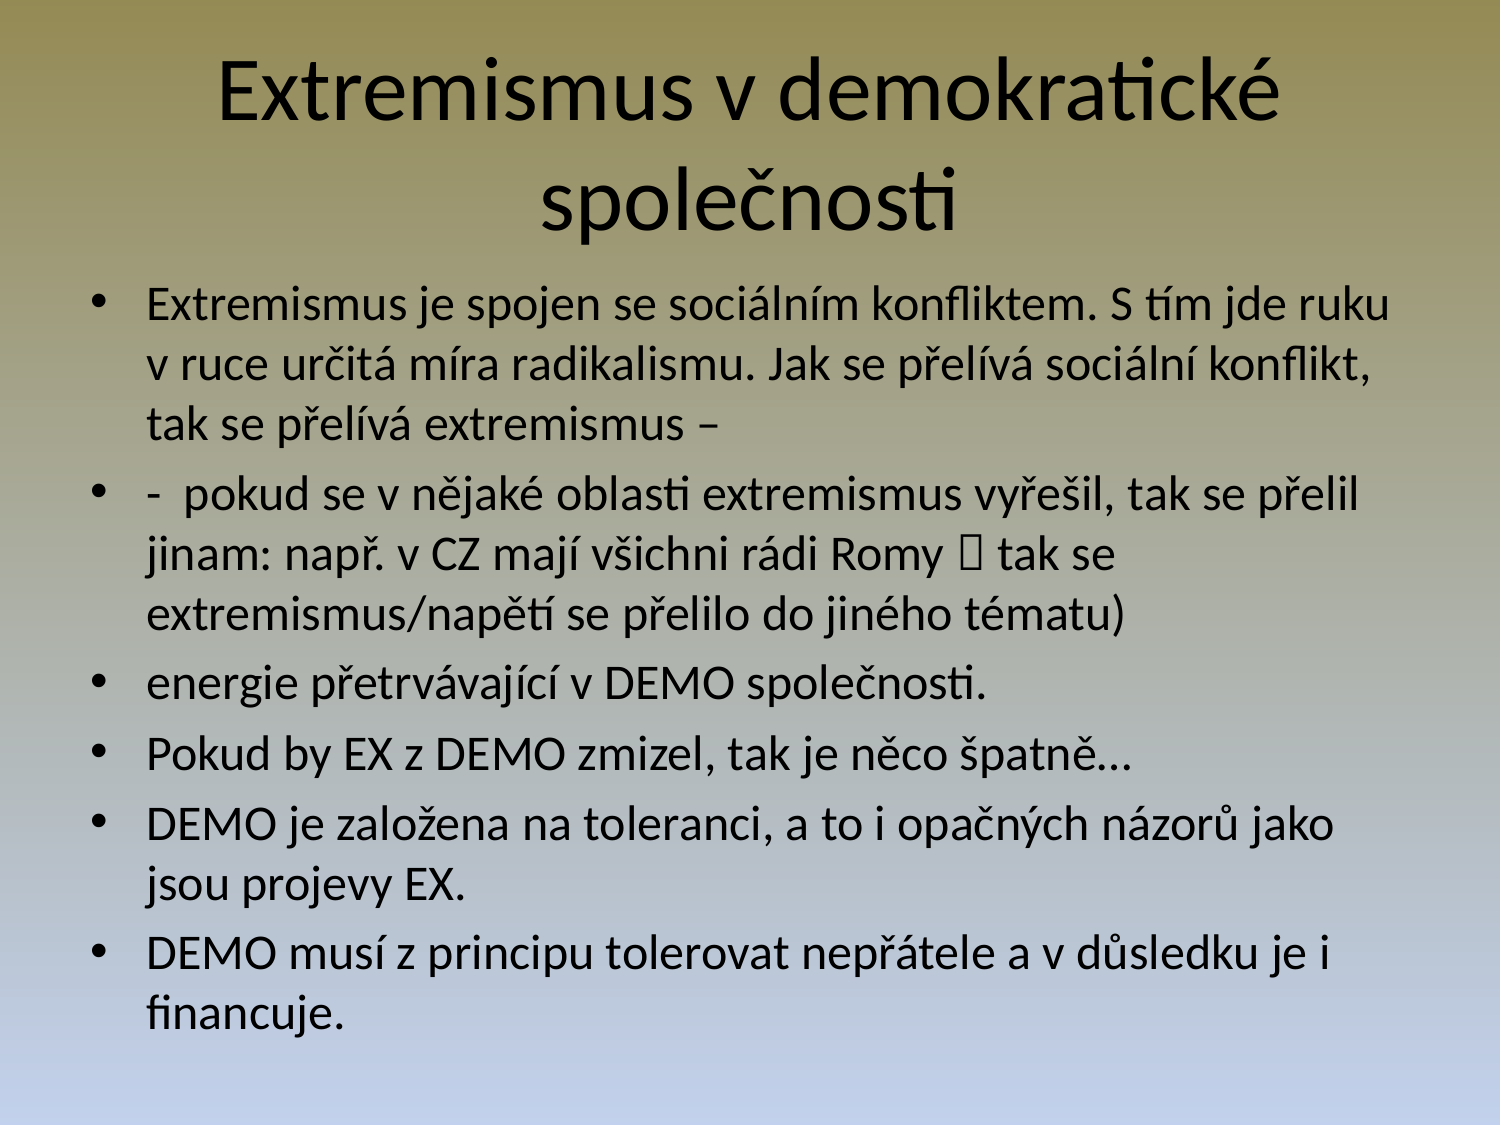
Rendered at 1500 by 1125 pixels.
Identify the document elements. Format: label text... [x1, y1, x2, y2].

title Extremismus v demokratické společnosti [75, 45, 1425, 233]
list Extremismus je spojen se sociálním konfliktem. S tím jde ruku v ruce určitá míra radikalismu. Jak se přelívá sociální konflikt, tak se přelívá extremismus – - pokud se v nějaké oblasti extremismus vyřešil, tak se přelil jinam: např. v CZ mají všichni rádi Romy  tak se extremismus/napětí se přelilo do jiného tématu) energie přetrvávající v DEMO společnosti. Pokud by EX z DEMO zmizel, tak je něco špatně… DEMO je založena na toleranci, a to i opačných názorů jako jsou projevy EX. DEMO musí z principu tolerovat nepřátele a v důsledku je i financuje. [75, 262, 1425, 1106]
